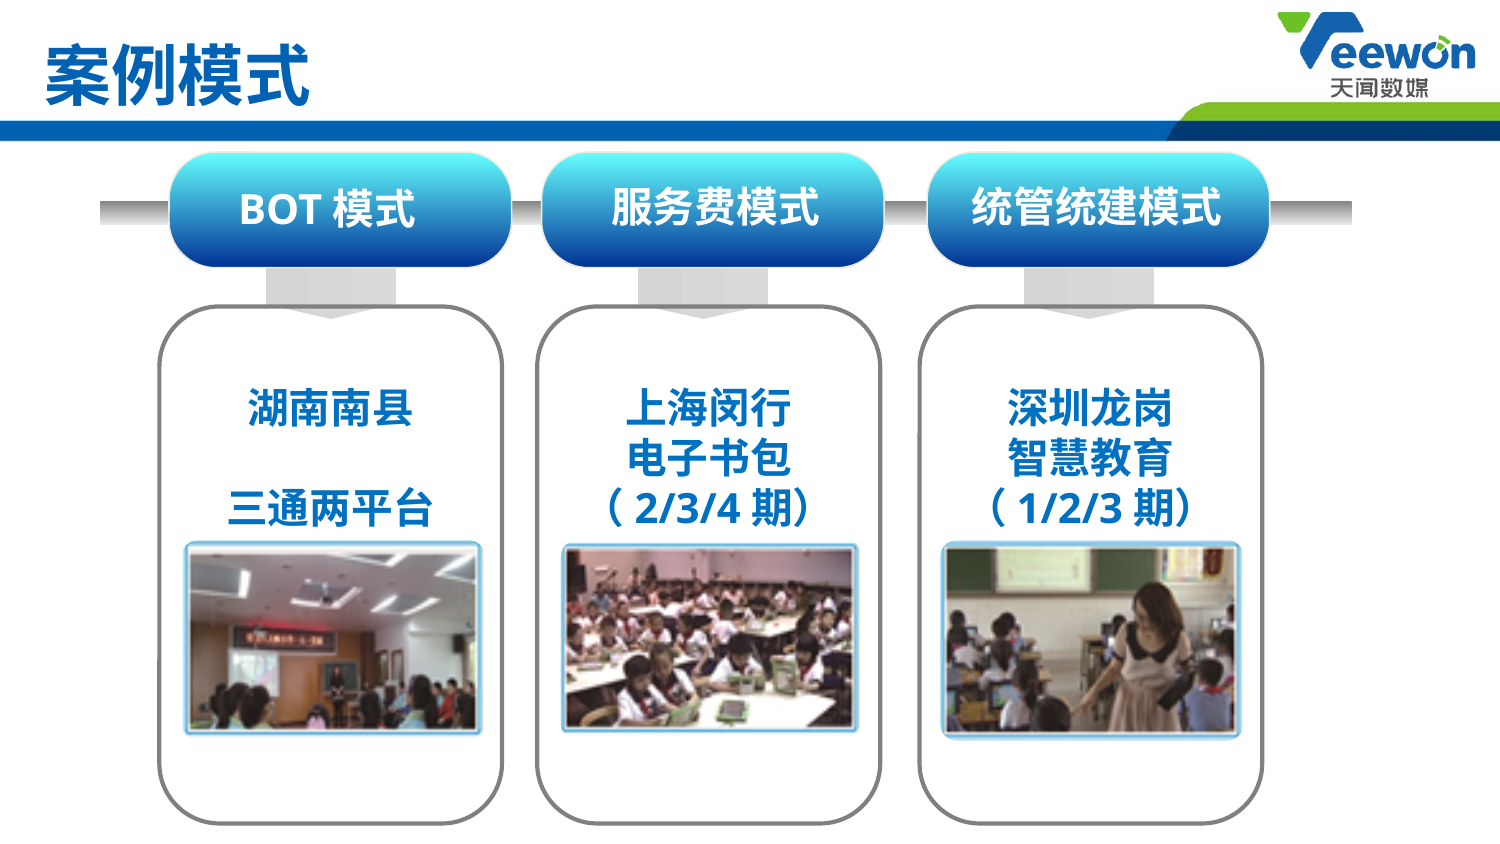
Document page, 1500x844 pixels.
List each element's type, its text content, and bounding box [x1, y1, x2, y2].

text_box 上海闵行 电子书包 （2/3/4期） [537, 306, 881, 824]
text_box [911, 201, 927, 225]
text_box 深圳龙岗 智慧教育 （1/2/3期） [919, 306, 1263, 824]
text_box [100, 201, 169, 225]
text_box [265, 268, 396, 306]
text_box BOT模式 [189, 175, 465, 241]
text_box [549, 152, 877, 173]
text_box 统管统建模式 [930, 173, 1264, 239]
text_box [638, 268, 769, 306]
title 案例模式 [29, 8, 1380, 100]
text_box 湖南南县 三通两平台 [159, 306, 502, 824]
text_box [934, 152, 1262, 173]
text_box [168, 152, 512, 268]
text_box [545, 239, 881, 268]
text_box 服务费模式 [521, 173, 911, 239]
text_box [930, 176, 1270, 268]
picture [0, 0, 1500, 844]
text_box [1023, 268, 1154, 306]
text_box [512, 201, 521, 225]
text_box [1270, 201, 1352, 225]
